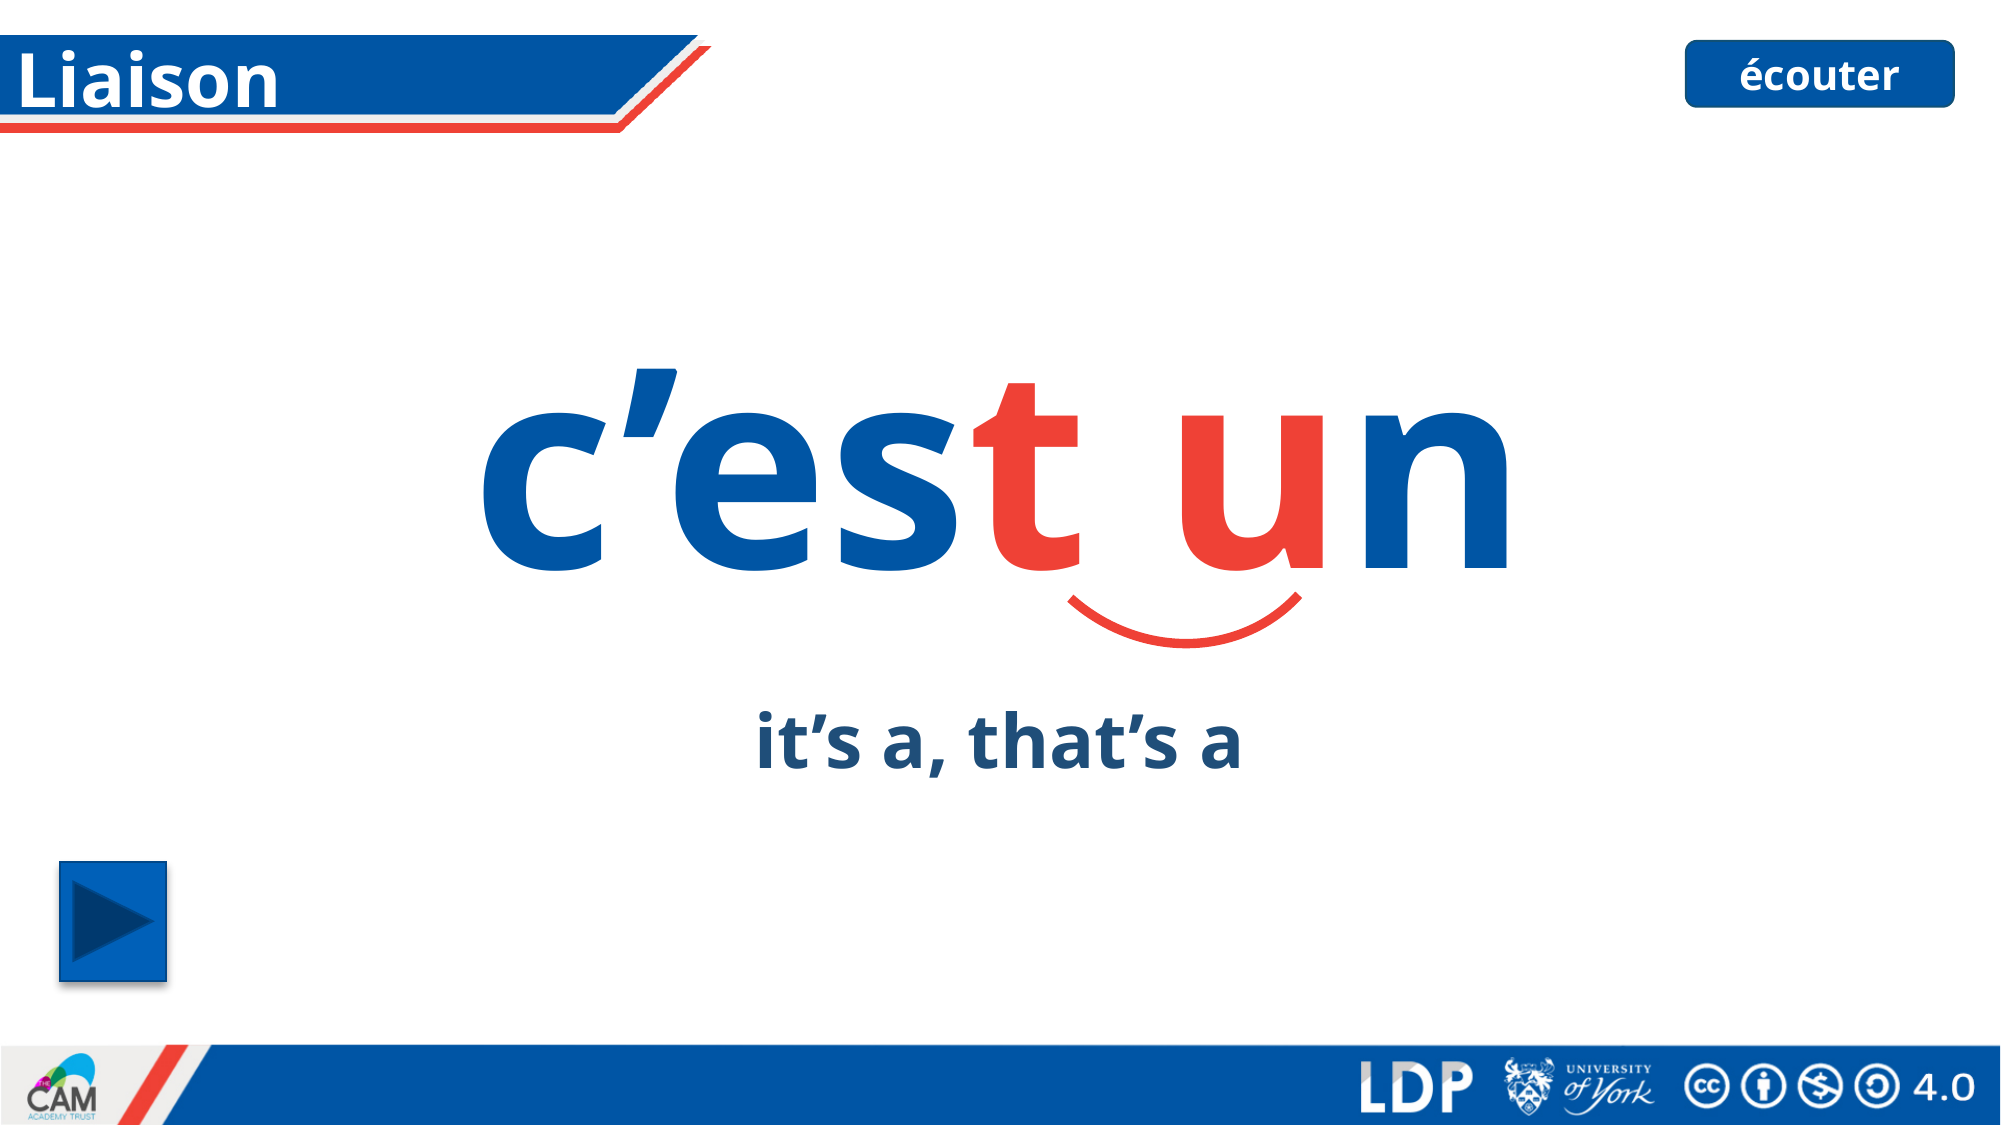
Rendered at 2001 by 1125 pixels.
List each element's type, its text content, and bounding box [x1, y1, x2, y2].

title Liaison [0, 35, 727, 142]
text_box it’s a, that’s a [414, 685, 1586, 791]
text_box écouter [1684, 39, 1955, 108]
text_box [1070, 482, 1300, 645]
text_box [59, 861, 167, 982]
text_box c’est un [220, 281, 1780, 632]
picture [0, 0, 2001, 1125]
